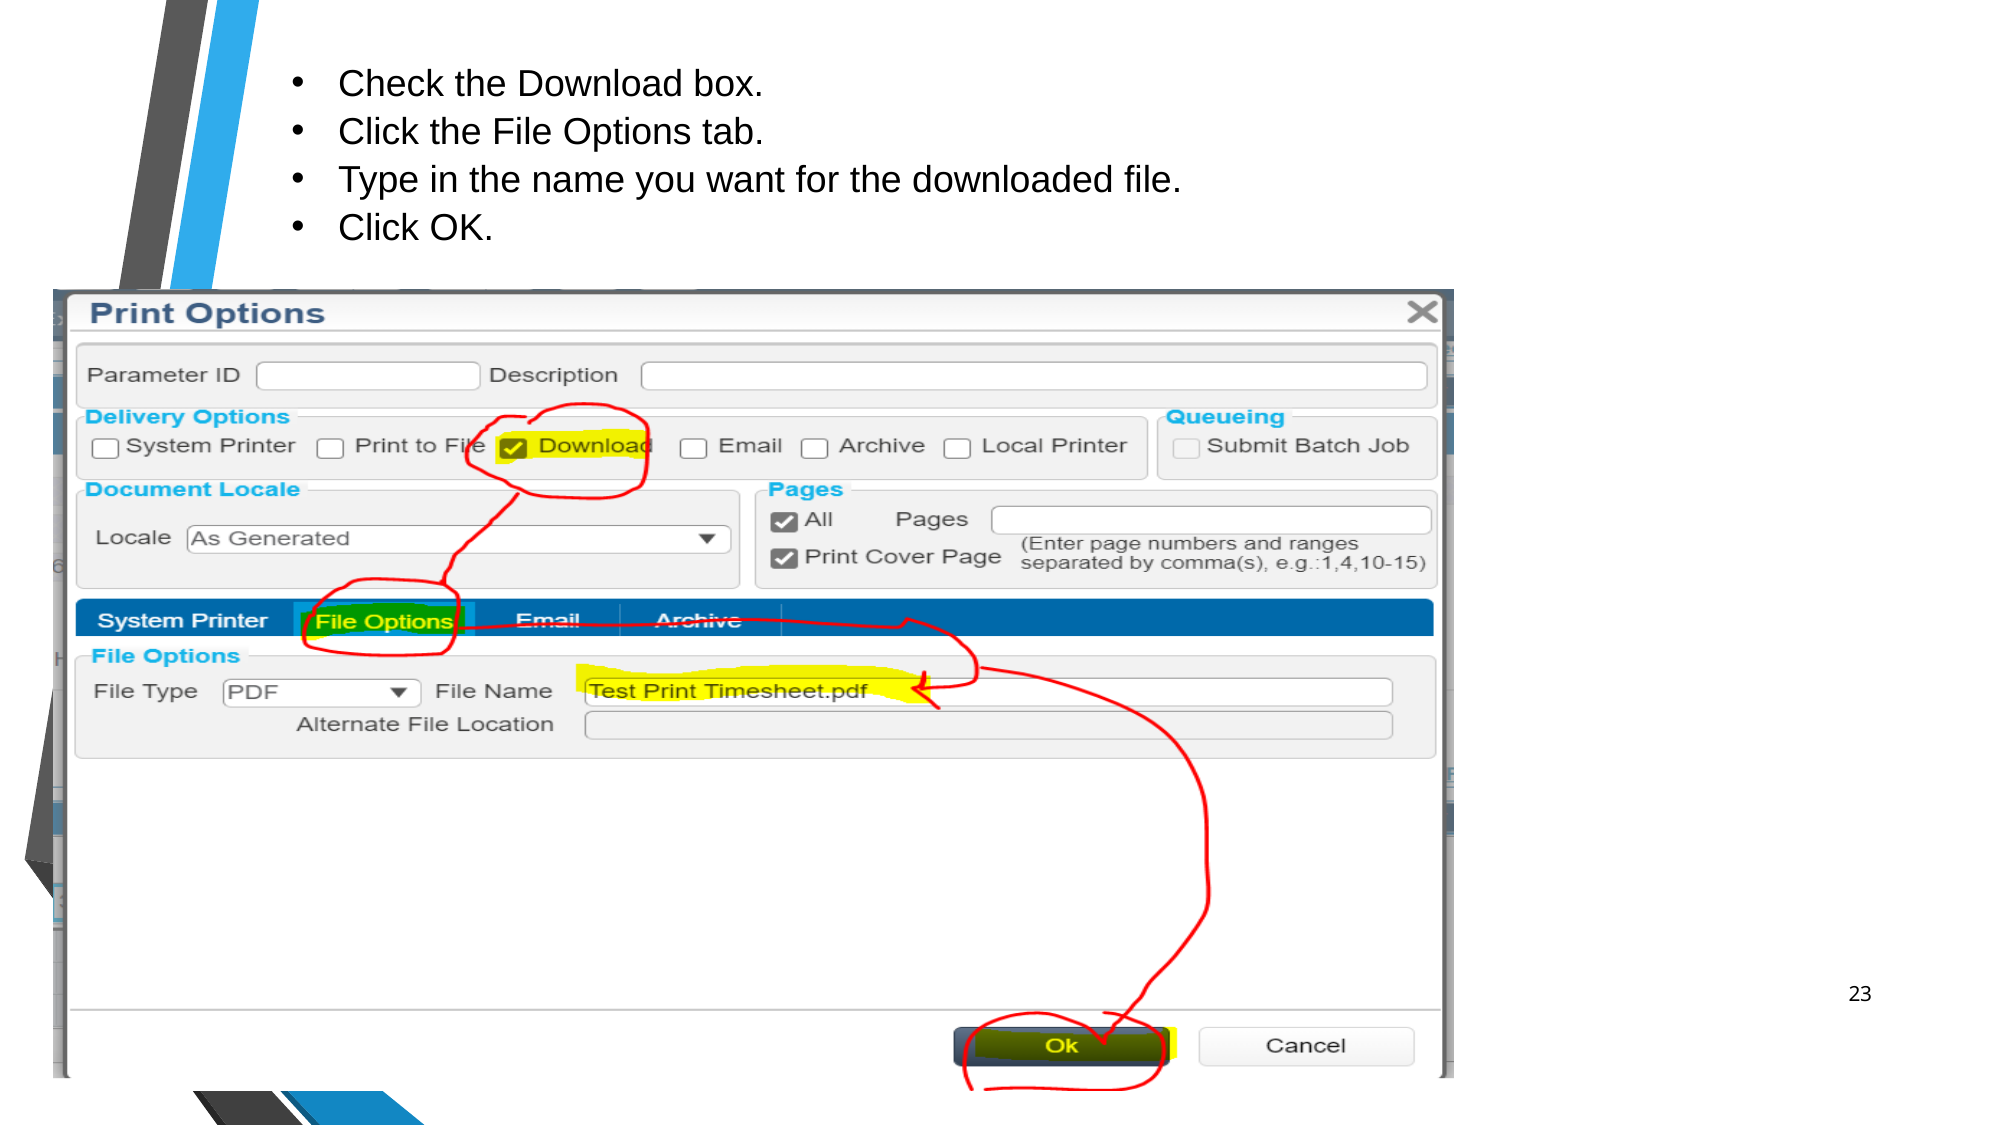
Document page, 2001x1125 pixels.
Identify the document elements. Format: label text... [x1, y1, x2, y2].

picture [52, 289, 1454, 1091]
text_box Check the Download box. Click the File Options tab. Type in the name you want for the downloaded file. Click OK. [276, 51, 1724, 318]
slide_number 23 [1796, 965, 1887, 1025]
